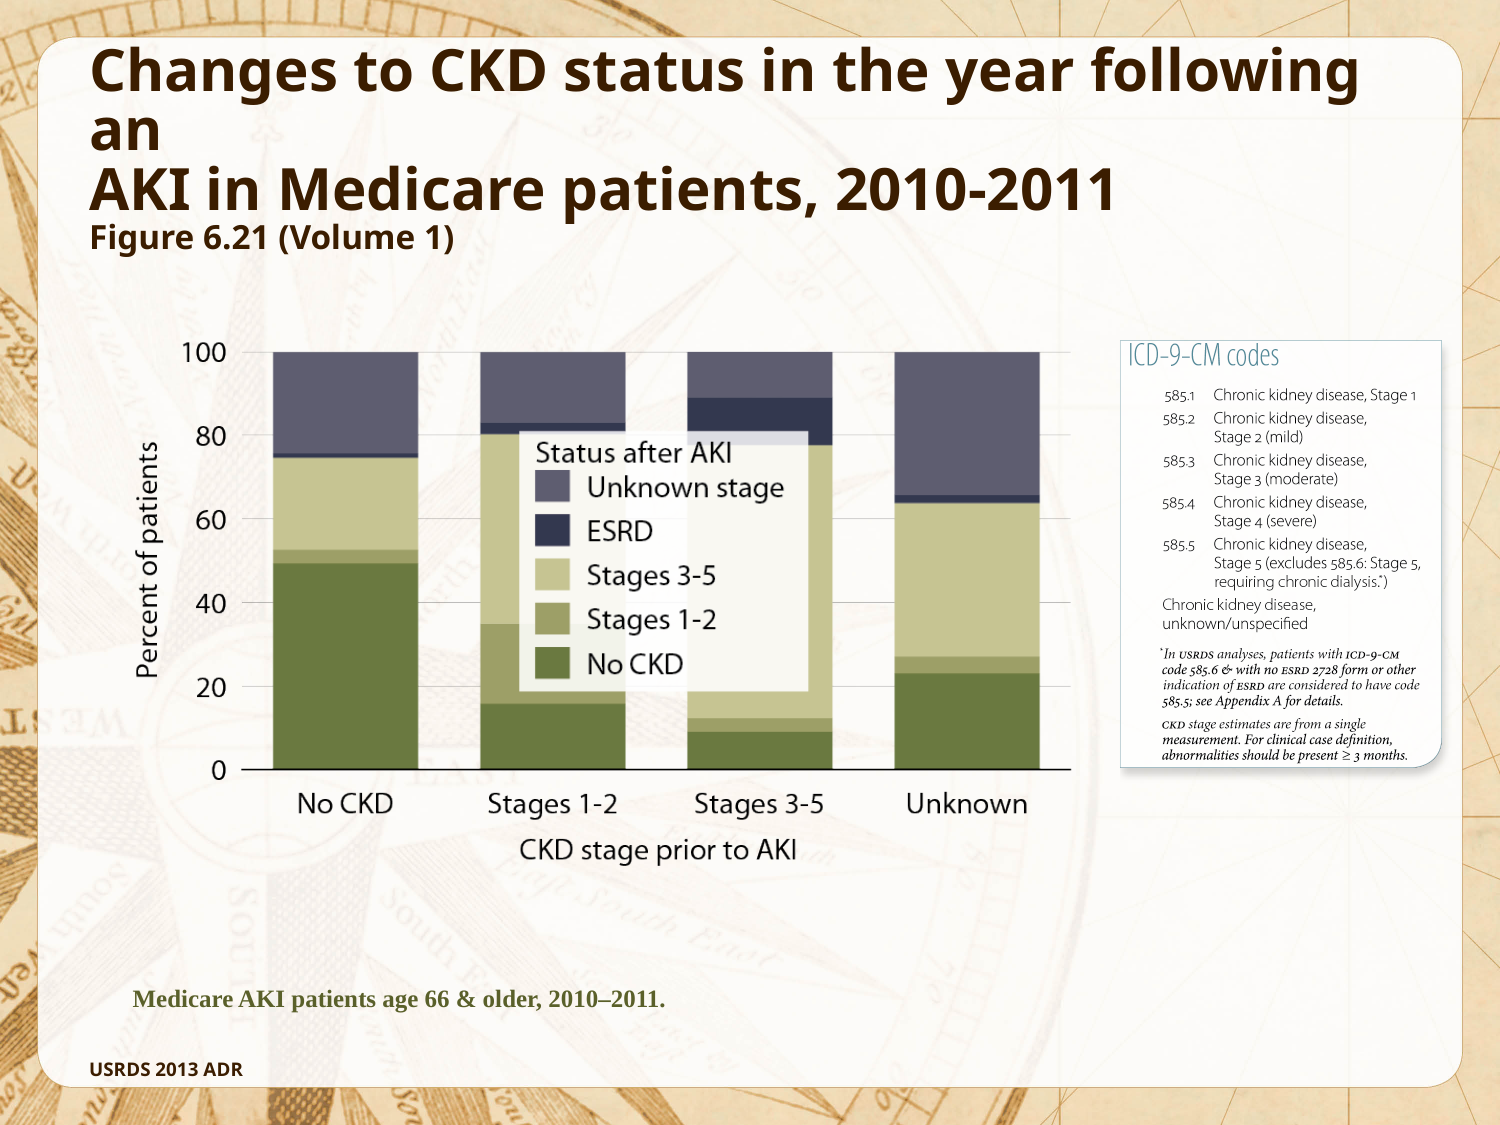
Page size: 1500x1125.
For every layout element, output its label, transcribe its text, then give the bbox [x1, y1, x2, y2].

picture [0, 0, 1500, 1125]
text_box Medicare AKI patients age 66 & older, 2010–2011. [132, 975, 1119, 1047]
title Changes to CKD status in the year following an AKI in Medicare patients, 2010-2011 Figure 6.21 (Volume 1) [74, 45, 1456, 264]
